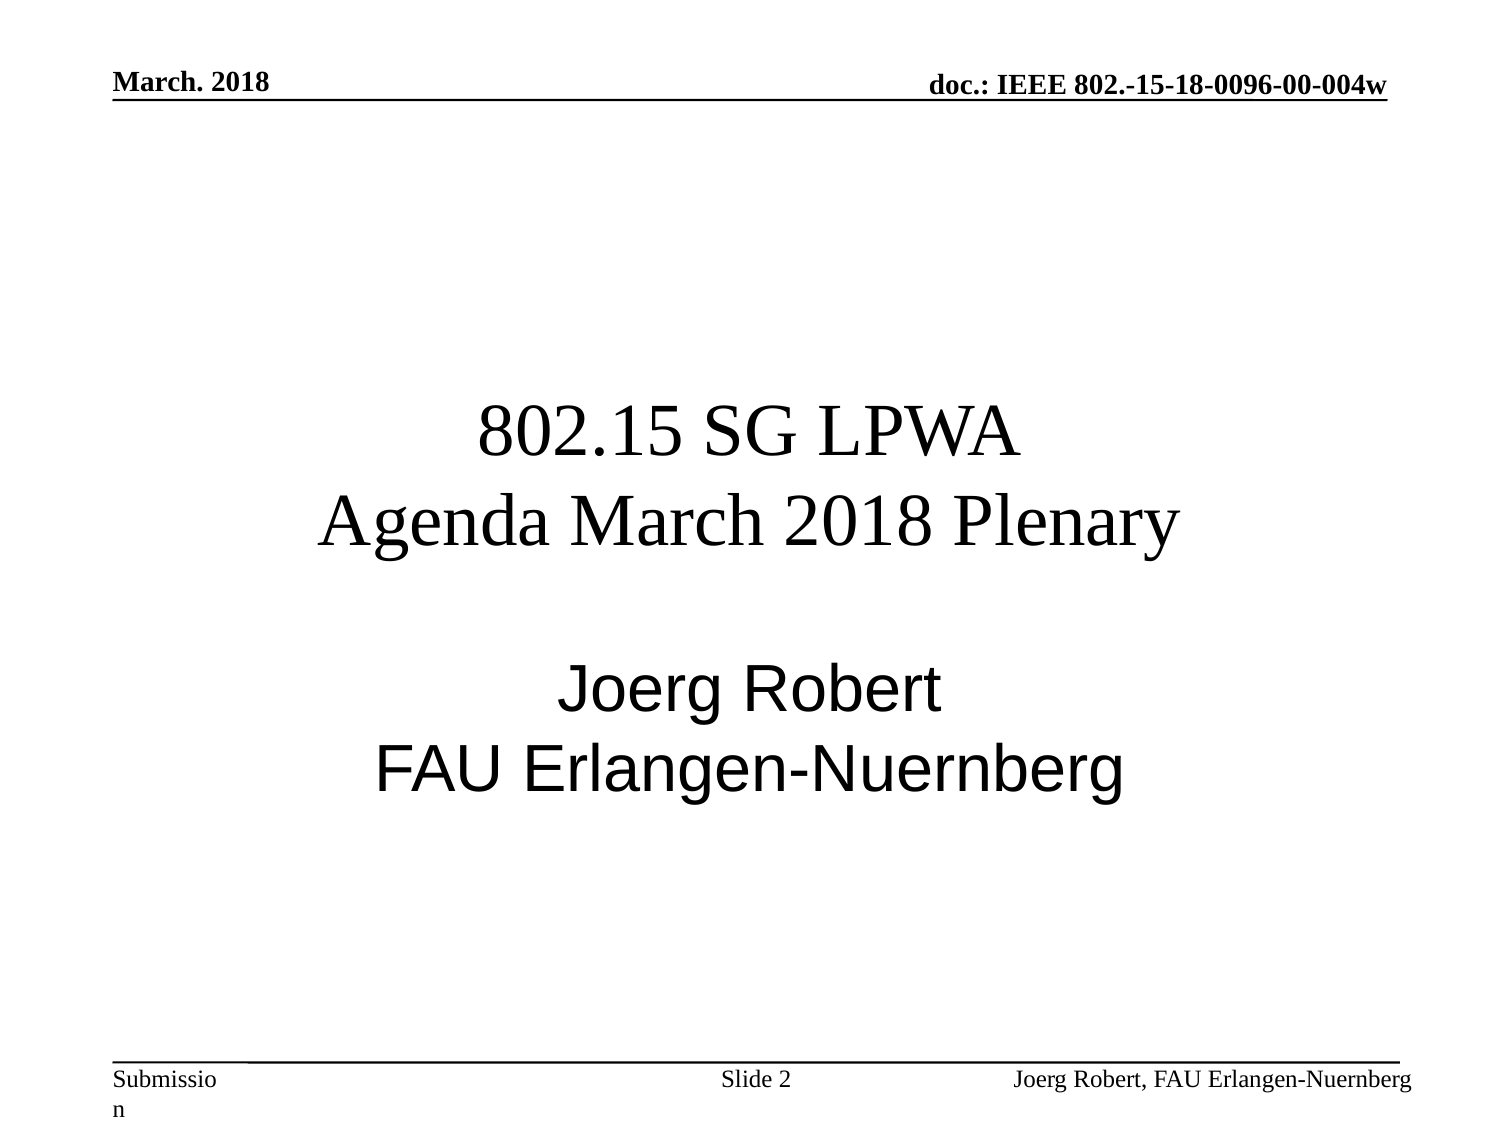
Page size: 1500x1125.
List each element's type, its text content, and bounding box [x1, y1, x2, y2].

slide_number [112, 62, 375, 98]
subtitle Joerg Robert FAU Erlangen-Nuernberg [225, 637, 1275, 925]
footer Joerg Robert, FAU Erlangen-Nuernberg [900, 1062, 1413, 1093]
slide_number Slide 2 [712, 1062, 800, 1093]
title 802.15 SG LPWA Agenda March 2018 Plenary [112, 349, 1388, 591]
